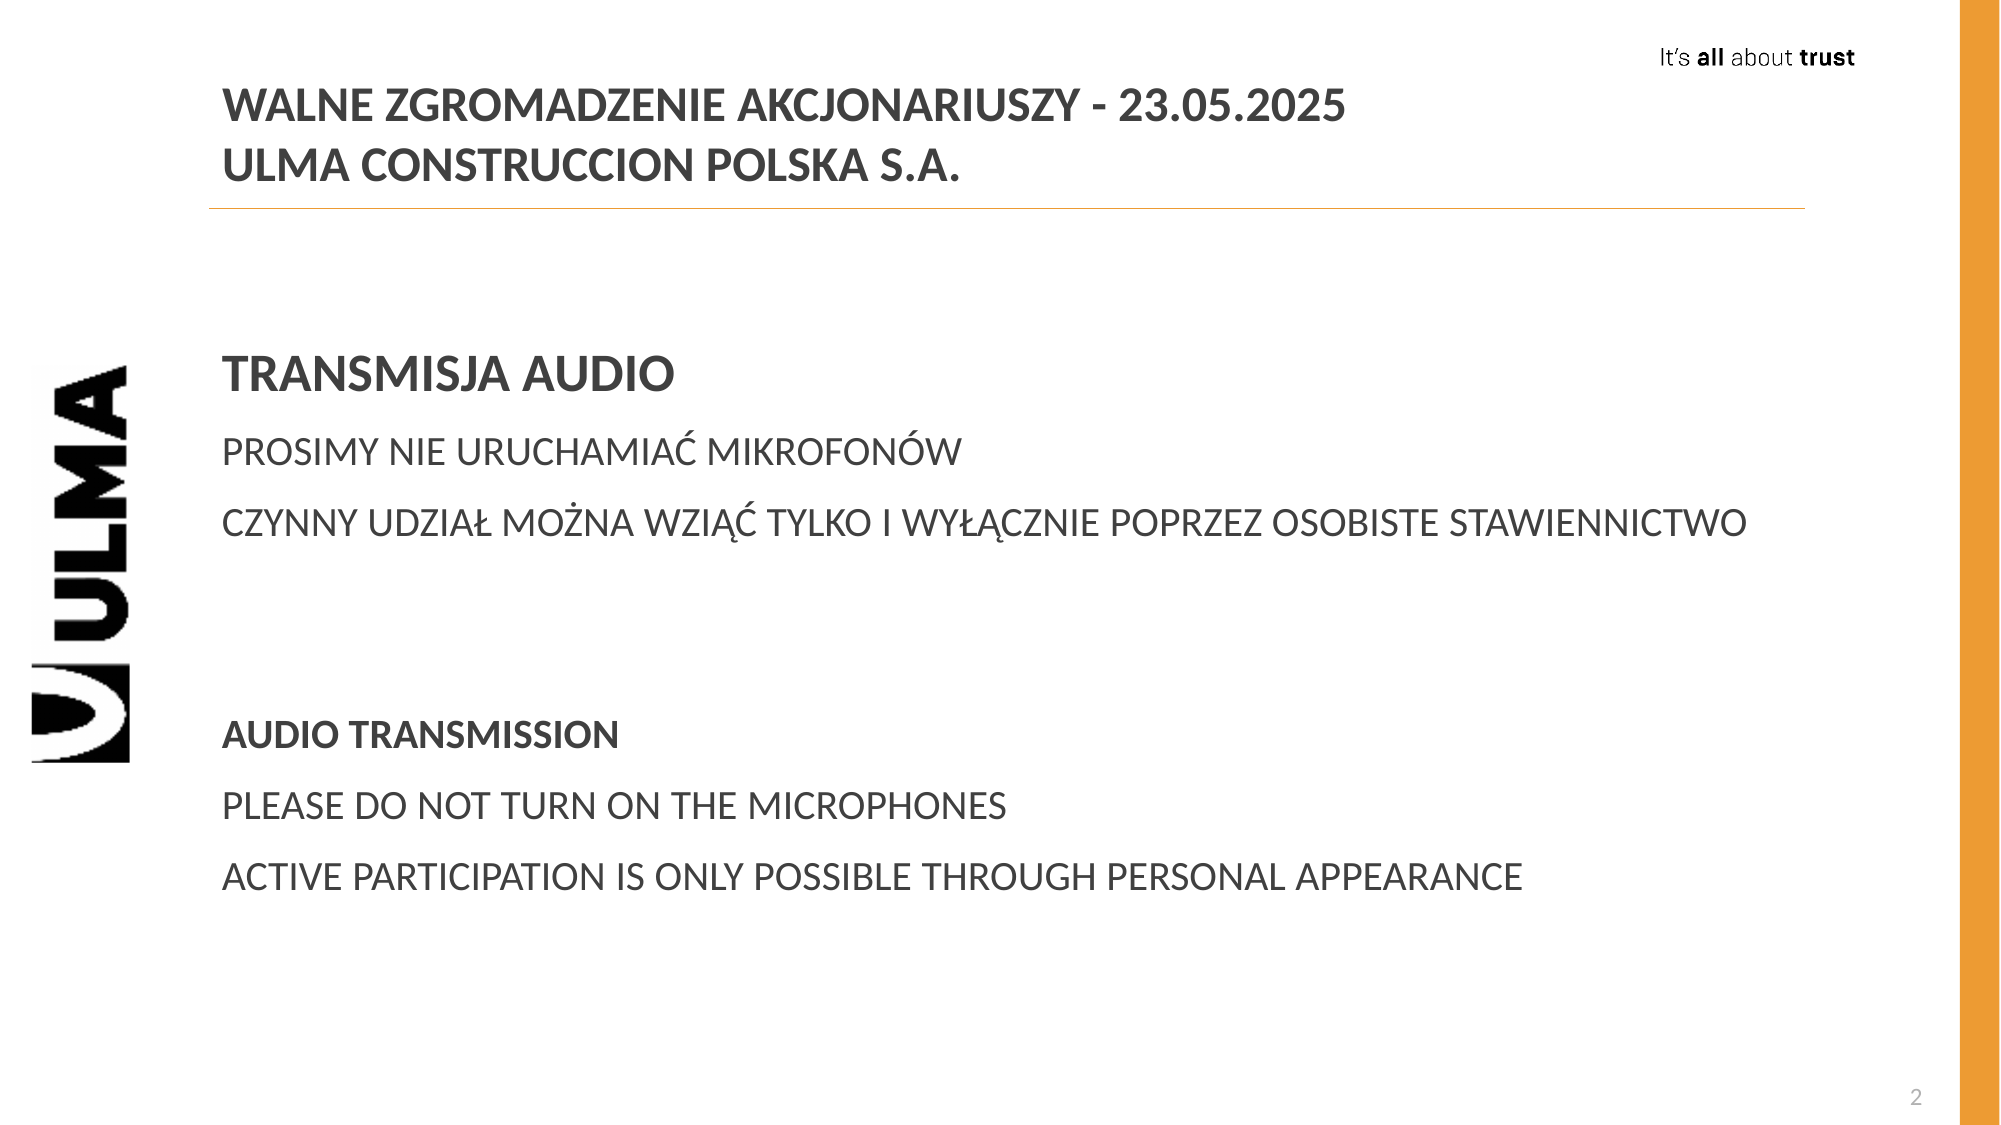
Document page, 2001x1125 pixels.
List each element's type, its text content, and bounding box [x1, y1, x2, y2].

title WALNE ZGROMADZENIE AKCJONARIUSZY - 23.05.2025 ULMA CONSTRUCCION POLSKA S.A. [207, 114, 1803, 209]
list TRANSMISJA AUDIO PROSIMY NIE URUCHAMIAĆ MIKROFONÓW CZYNNY UDZIAŁ MOŻNA WZIĄĆ TYLKO I WYŁĄCZNIE POPRZEZ OSOBISTE STAWIENNICTWO AUDIO TRANSMISSION PLEASE DO NOT TURN ON THE MICROPHONES ACTIVE PARTICIPATION IS ONLY POSSIBLE THROUGH PERSONAL APPEARANCE [207, 242, 1803, 1056]
slide_number 2 [1470, 1077, 1938, 1114]
picture [1631, 34, 1883, 79]
picture [32, 366, 129, 762]
